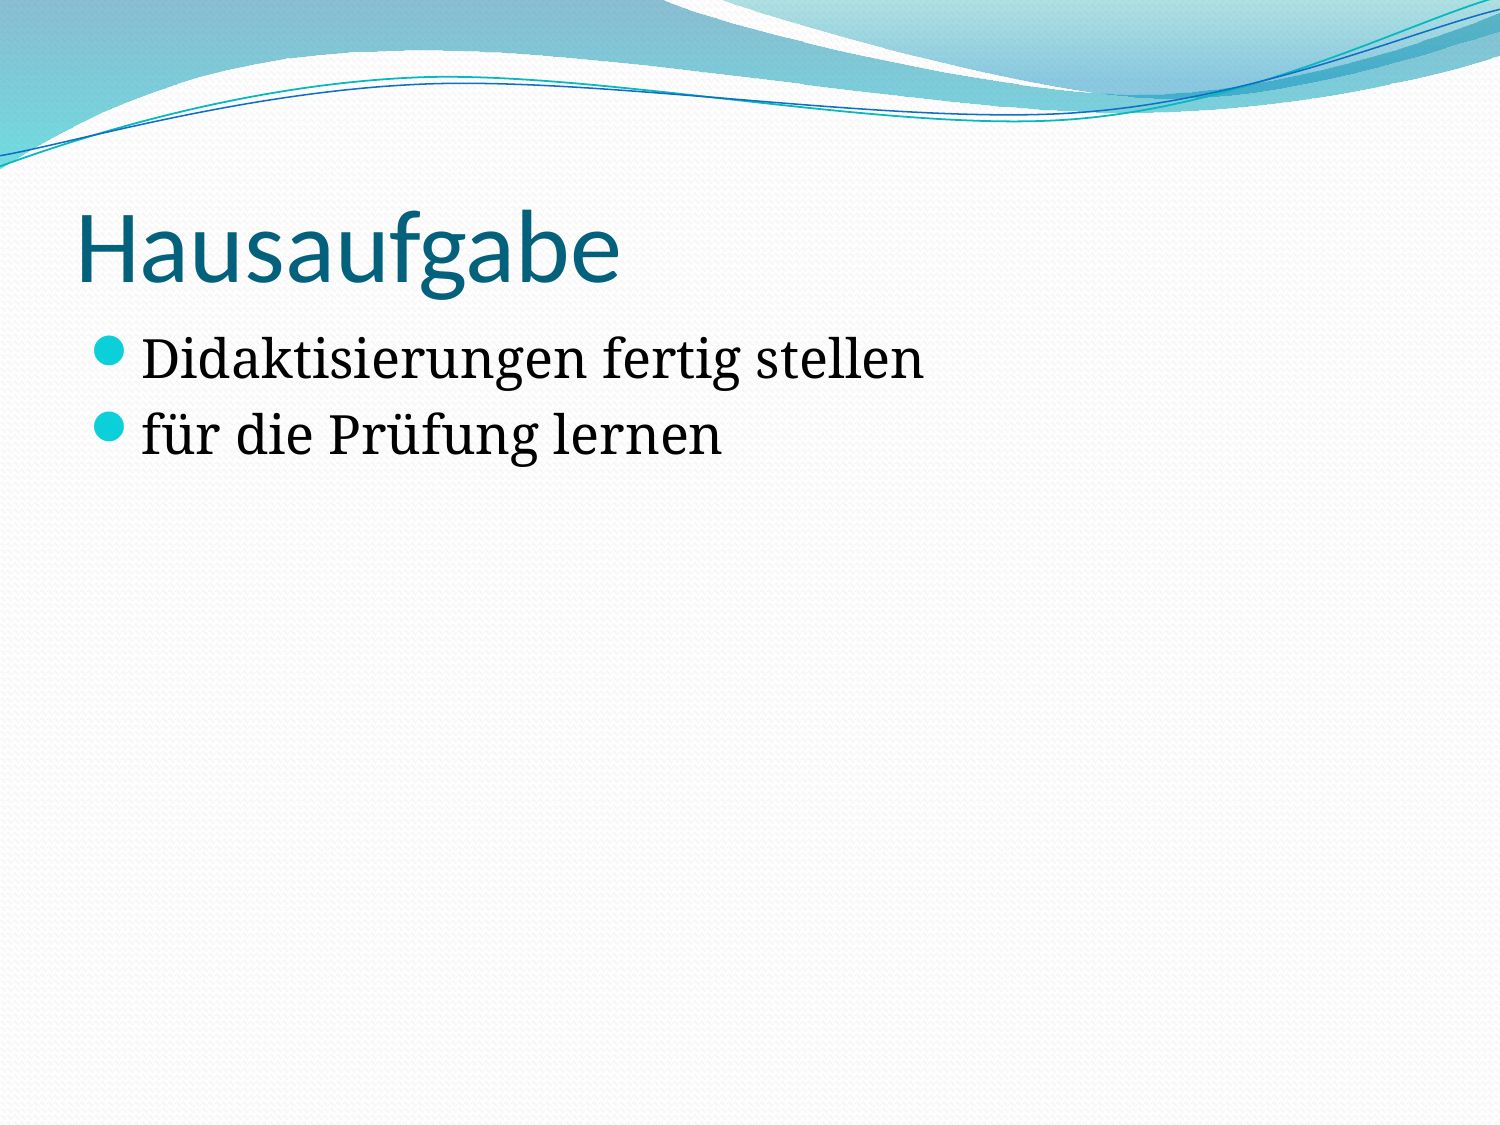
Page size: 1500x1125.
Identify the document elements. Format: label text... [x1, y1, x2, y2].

list Didaktisierungen fertig stellen für die Prüfung lernen [75, 317, 1425, 1038]
title Hausaufgabe [75, 115, 1425, 303]
